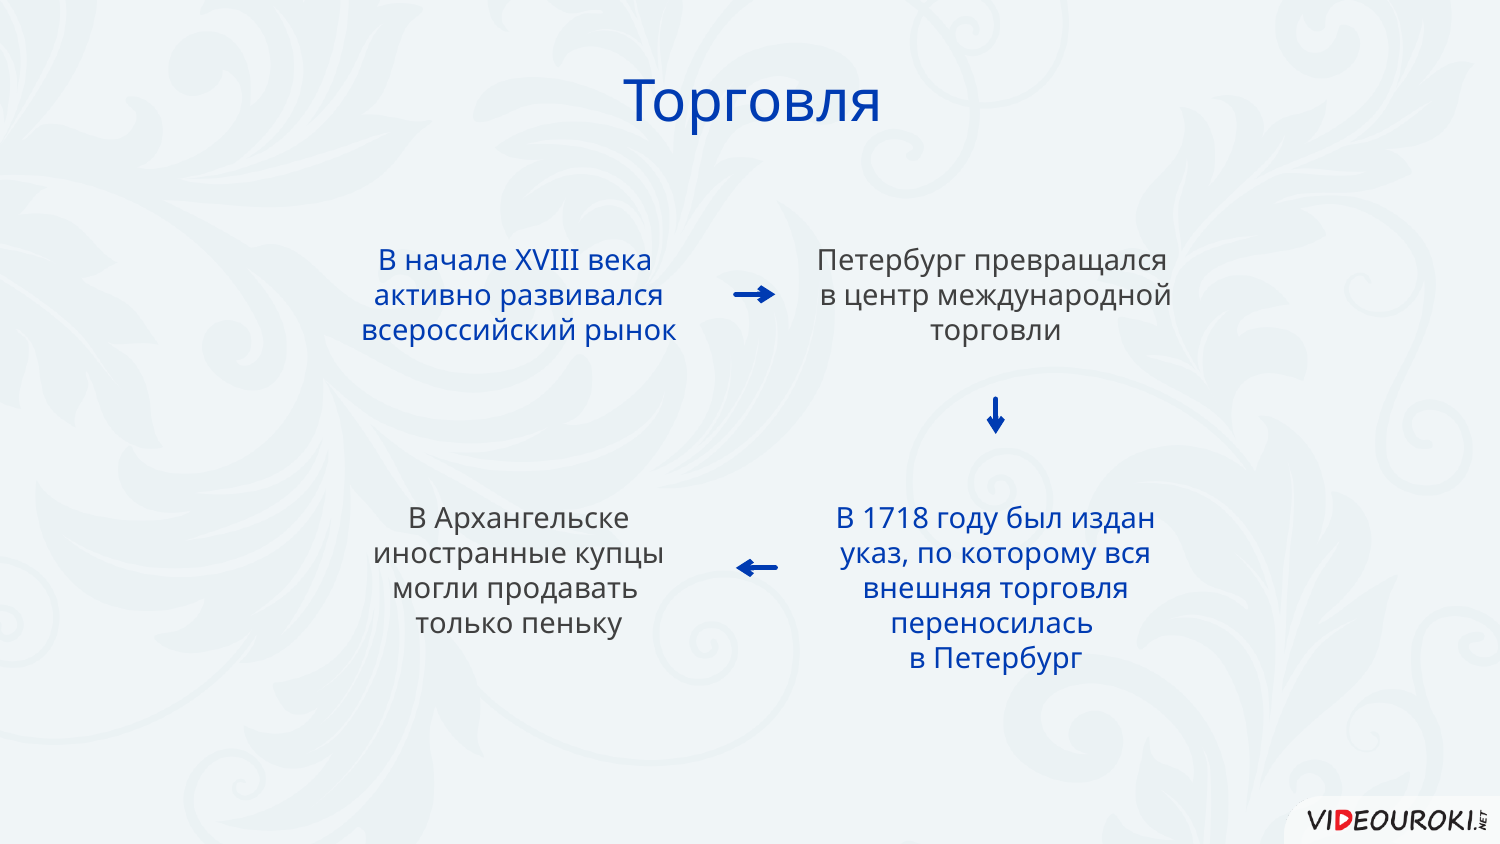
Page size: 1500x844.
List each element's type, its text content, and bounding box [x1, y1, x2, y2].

text_box В Архангельске иностранные купцы могли продавать только пеньку [323, 491, 715, 647]
text_box Торговля [169, 63, 1337, 134]
text_box Петербург превращался в центр международной торговли [786, 233, 1206, 354]
picture [0, 0, 1500, 844]
text_box В начале XVIII века активно развивался всероссийский рынок [310, 233, 728, 354]
text_box В 1718 году был издан указ, по которому вся внешняя торговля переносилась в Петербург [786, 491, 1206, 682]
